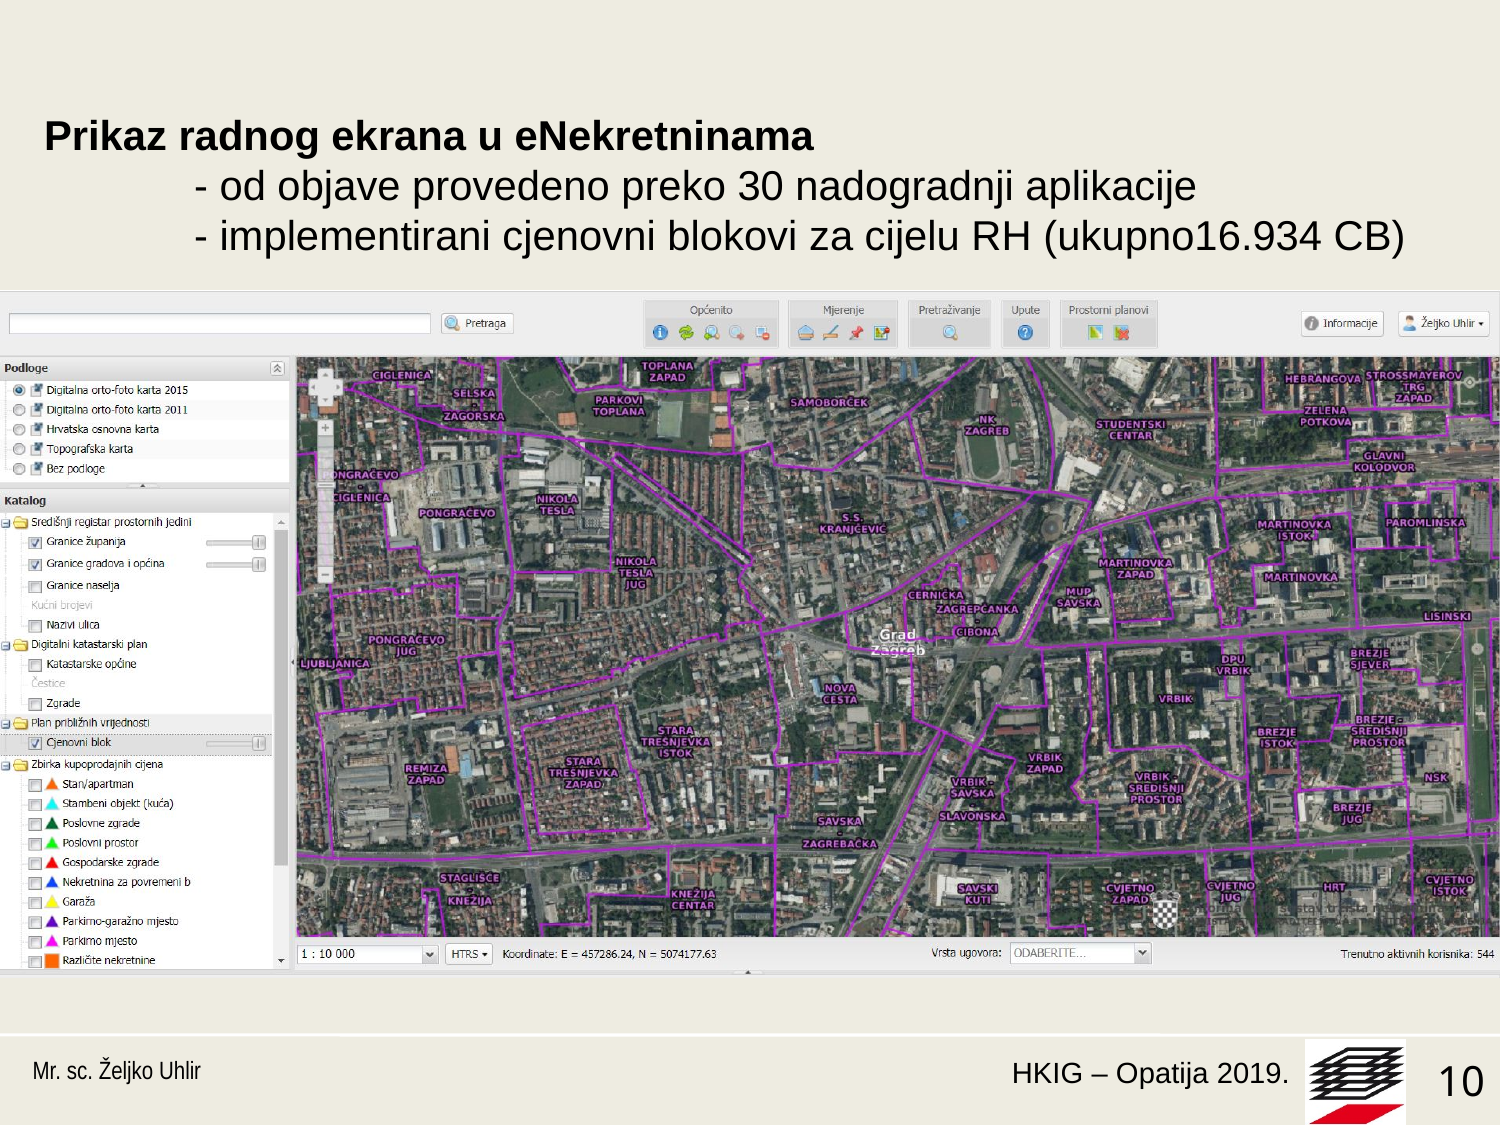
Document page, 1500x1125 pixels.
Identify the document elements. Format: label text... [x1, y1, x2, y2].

picture [0, 290, 1500, 978]
slide_number Mr. sc. Željko Uhlir [17, 1046, 999, 1125]
title Prikaz radnog ekrana u eNekretninama - od objave provedeno preko 30 nadogradnji aplikacije - implementirani cjenovni blokovi za cijelu RH (ukupno16.934 CB) [29, 101, 1471, 249]
slide_number 10 [1316, 1046, 1500, 1125]
picture [1305, 1039, 1406, 1125]
